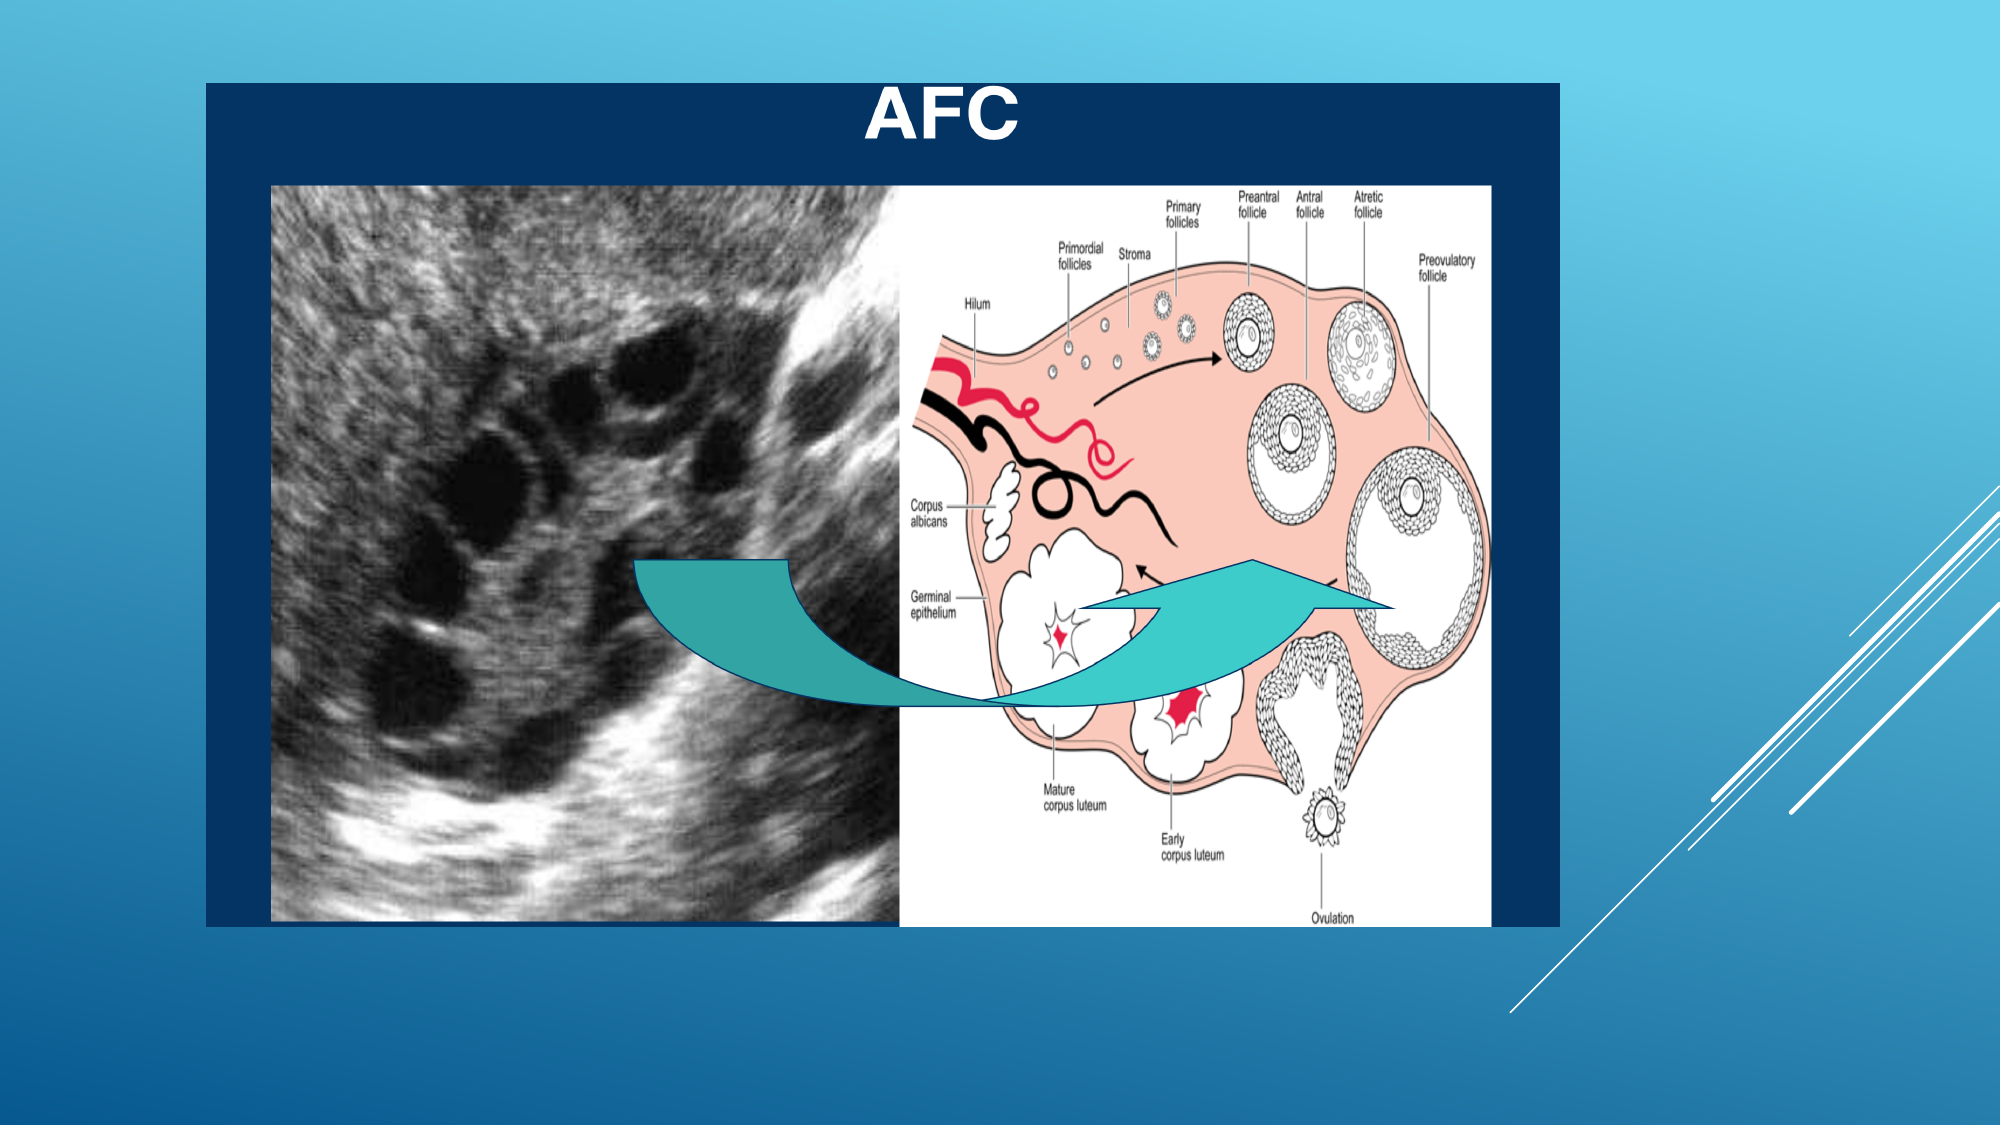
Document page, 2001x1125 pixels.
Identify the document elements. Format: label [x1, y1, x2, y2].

list [206, 83, 1561, 928]
